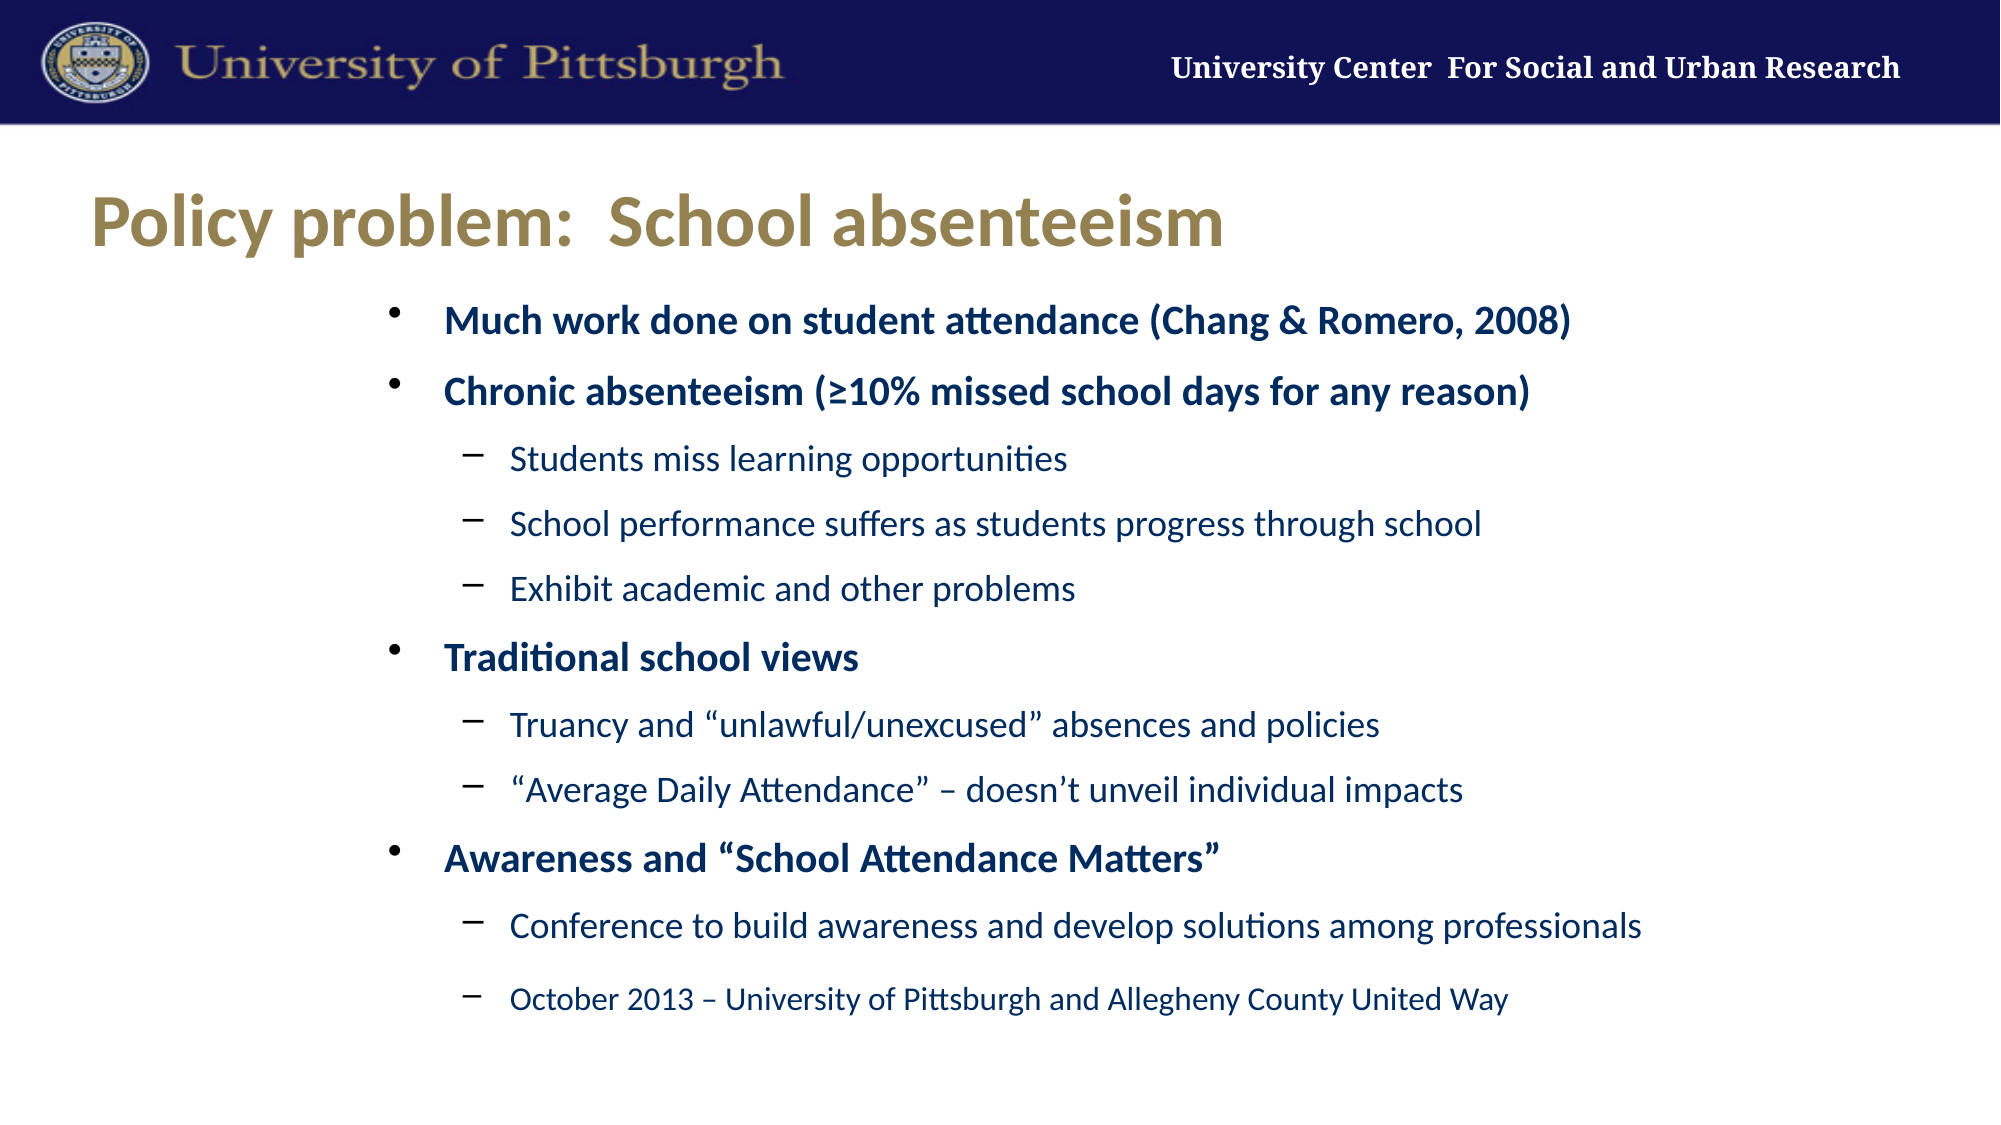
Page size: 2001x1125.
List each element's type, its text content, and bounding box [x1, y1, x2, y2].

picture [0, 0, 2000, 1125]
title Policy problem: School absenteeism [76, 147, 1810, 286]
list Much work done on student attendance (Chang & Romero, 2008) Chronic absenteeism (≥10% missed school days for any reason) Students miss learning opportunities School performance suffers as students progress through school Exhibit academic and other problems Traditional school views Truancy and “unlawful/unexcused” absences and policies “Average Daily Attendance” – doesn’t unveil individual impacts Awareness and “School Attendance Matters” Conference to build awareness and develop solutions among professionals October 2013 – University of Pittsburgh and Allegheny County United Way [372, 285, 1673, 1091]
